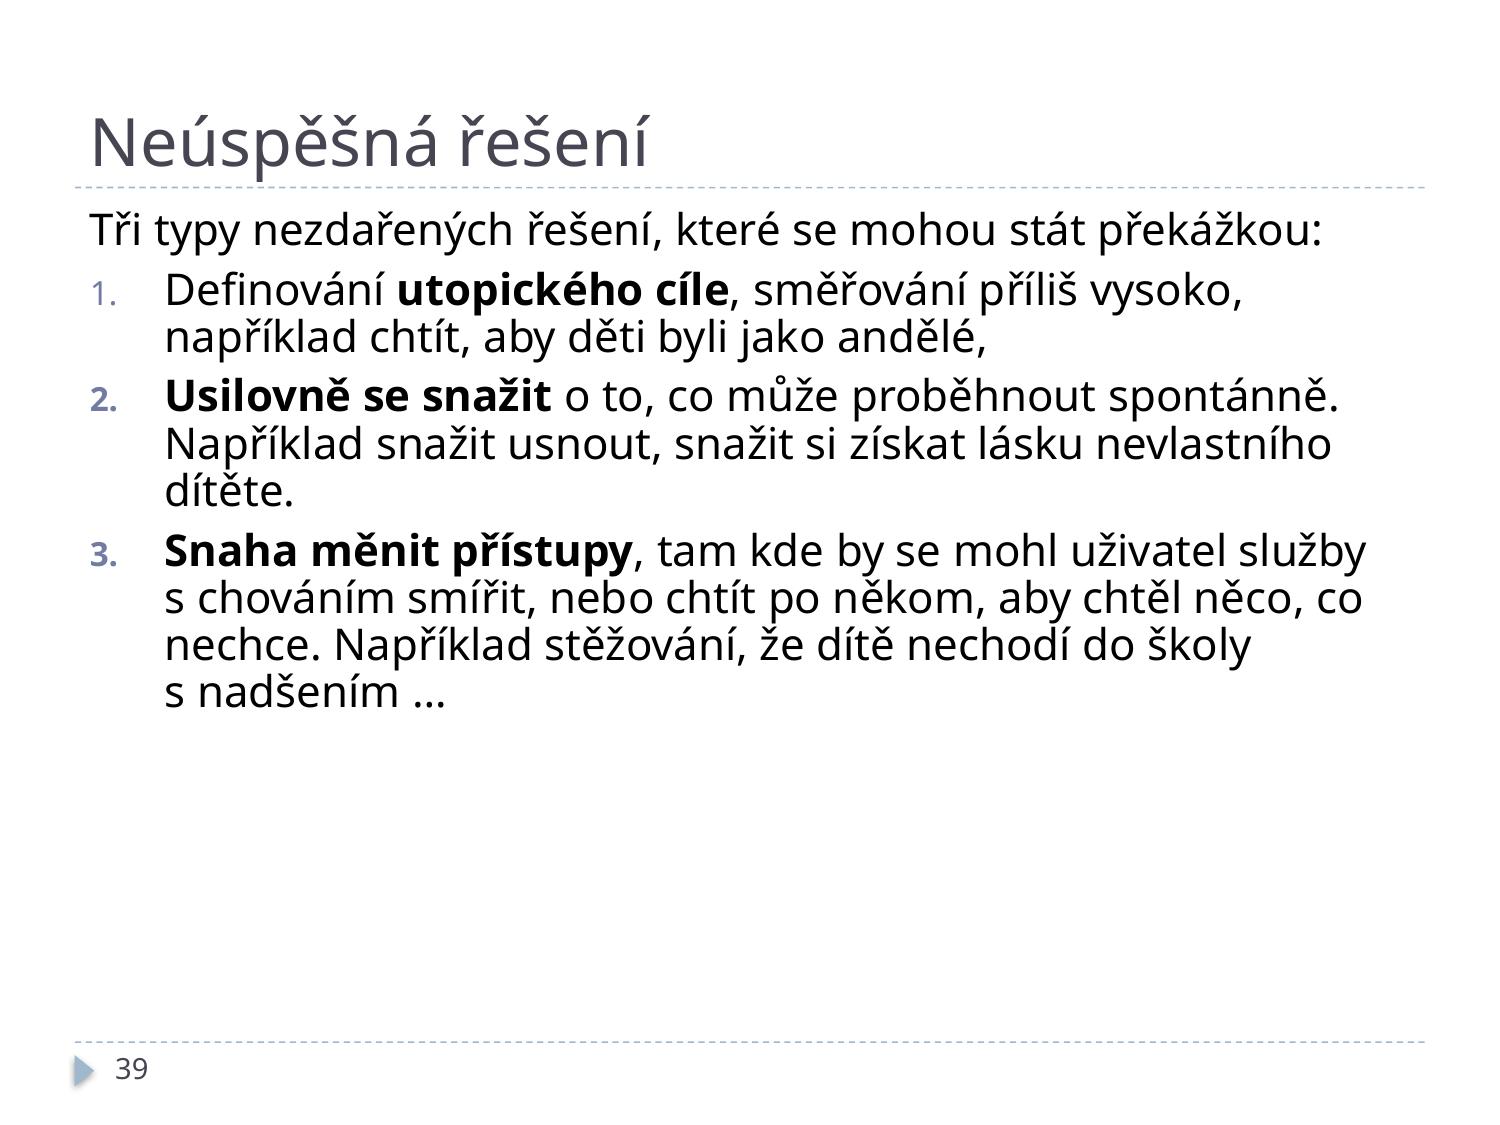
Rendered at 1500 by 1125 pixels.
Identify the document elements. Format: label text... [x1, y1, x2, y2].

title Neúspěšná řešení [75, 24, 1425, 188]
list Tři typy nezdařených řešení, které se mohou stát překážkou: Definování utopického cíle, směřování příliš vysoko, například chtít, aby děti byli jako andělé, Usilovně se snažit o to, co může proběhnout spontánně. Například snažit usnout, snažit si získat lásku nevlastního dítěte. Snaha měnit přístupy, tam kde by se mohl uživatel služby s chováním smířit, nebo chtít po někom, aby chtěl něco, co nechce. Například stěžování, že dítě nechodí do školy s nadšením … [75, 200, 1425, 1010]
slide_number 39 [100, 1042, 426, 1103]
